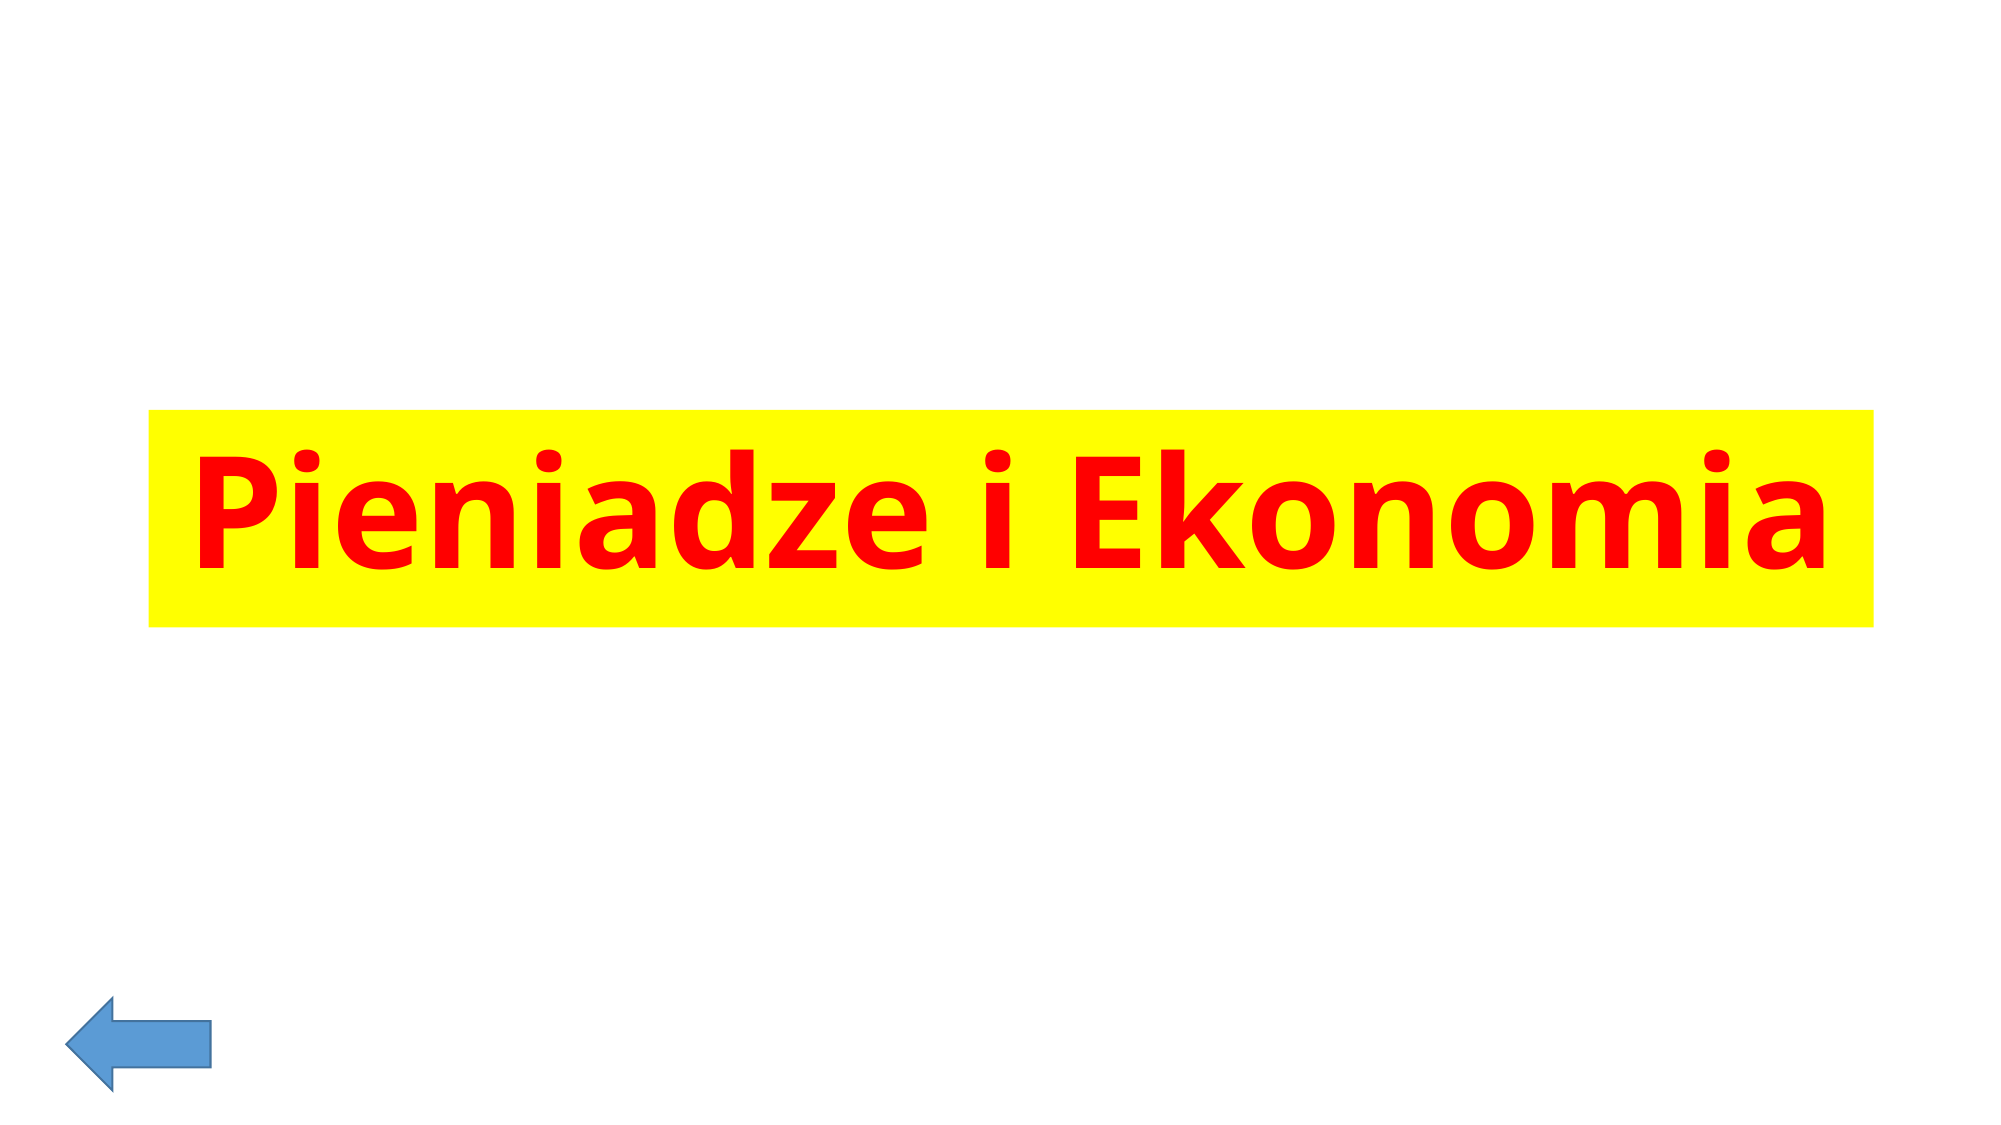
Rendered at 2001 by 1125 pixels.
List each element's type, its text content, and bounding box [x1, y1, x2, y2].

title Pieniadze i Ekonomia [148, 409, 1874, 628]
text_box [64, 995, 212, 1093]
